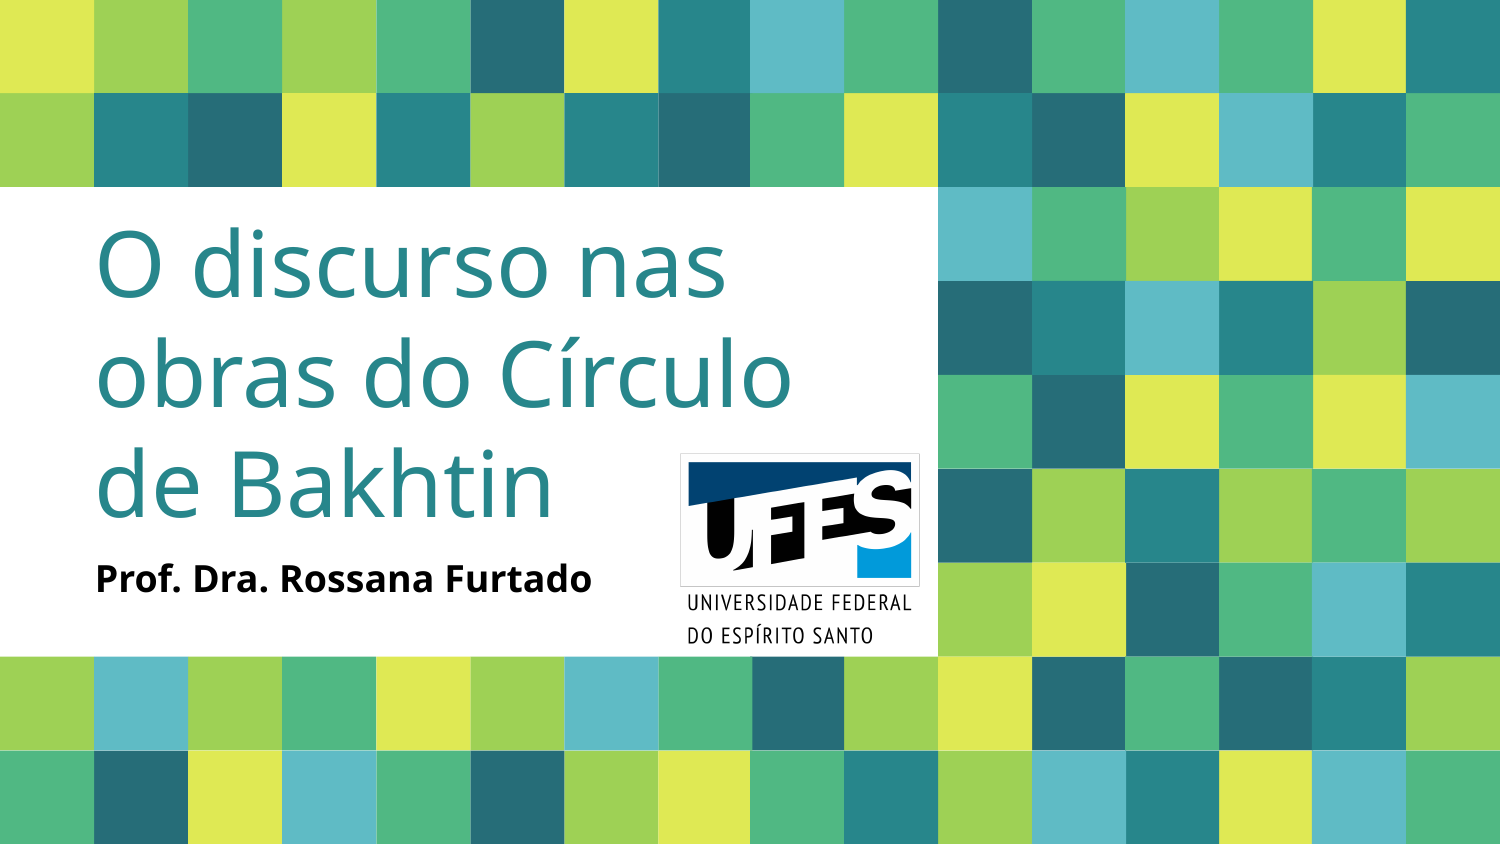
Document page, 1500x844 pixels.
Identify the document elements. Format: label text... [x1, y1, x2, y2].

text_box Prof. Dra. Rossana Furtado [79, 540, 674, 649]
title O discurso nas obras do Círculo de Bakhtin [79, 232, 826, 509]
picture [679, 452, 921, 649]
